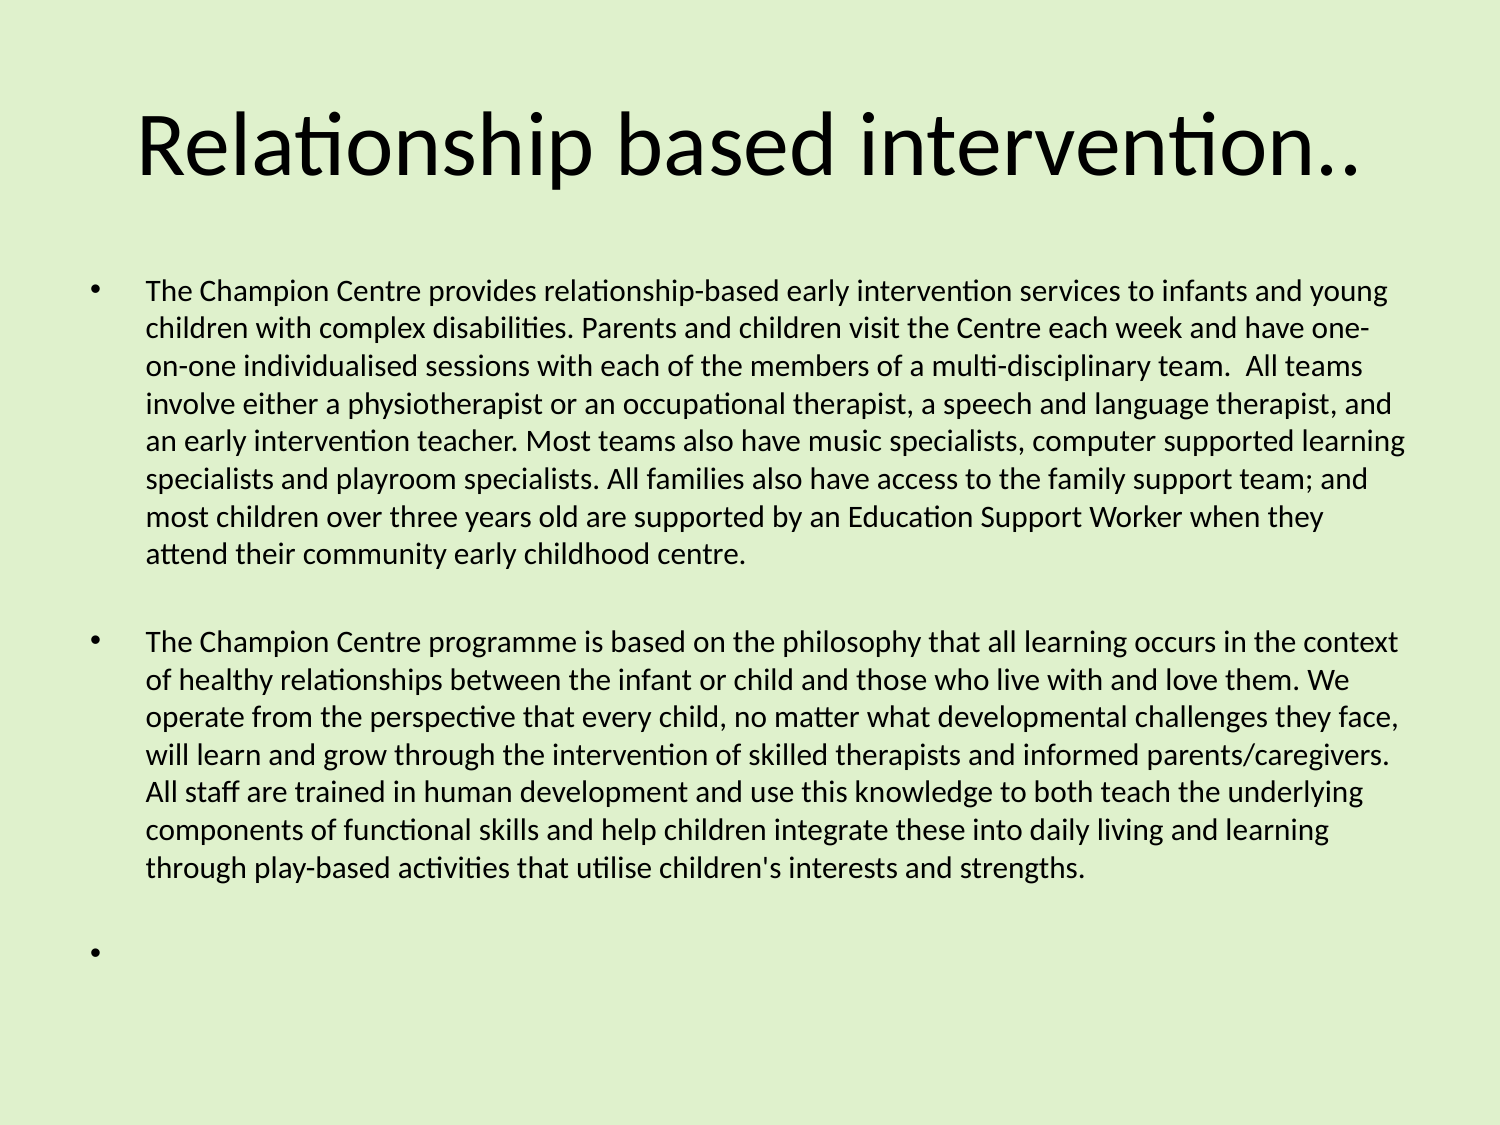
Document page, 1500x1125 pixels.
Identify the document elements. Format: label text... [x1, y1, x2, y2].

title Relationship based intervention.. [75, 45, 1425, 233]
list The Champion Centre provides relationship-based early intervention services to infants and young children with complex disabilities. Parents and children visit the Centre each week and have one-on-one individualised sessions with each of the members of a multi-disciplinary team. All teams involve either a physiotherapist or an occupational therapist, a speech and language therapist, and an early intervention teacher. Most teams also have music specialists, computer supported learning specialists and playroom specialists. All families also have access to the family support team; and most children over three years old are supported by an Education Support Worker when they attend their community early childhood centre. The Champion Centre programme is based on the philosophy that all learning occurs in the context of healthy relationships between the infant or child and those who live with and love them. We operate from the perspective that every child, no matter what developmental challenges they face, will learn and grow through the intervention of skilled therapists and informed parents/caregivers. All staff are trained in human development and use this knowledge to both teach the underlying components of functional skills and help children integrate these into daily living and learning through play-based activities that utilise children's interests and strengths. [75, 262, 1425, 1005]
